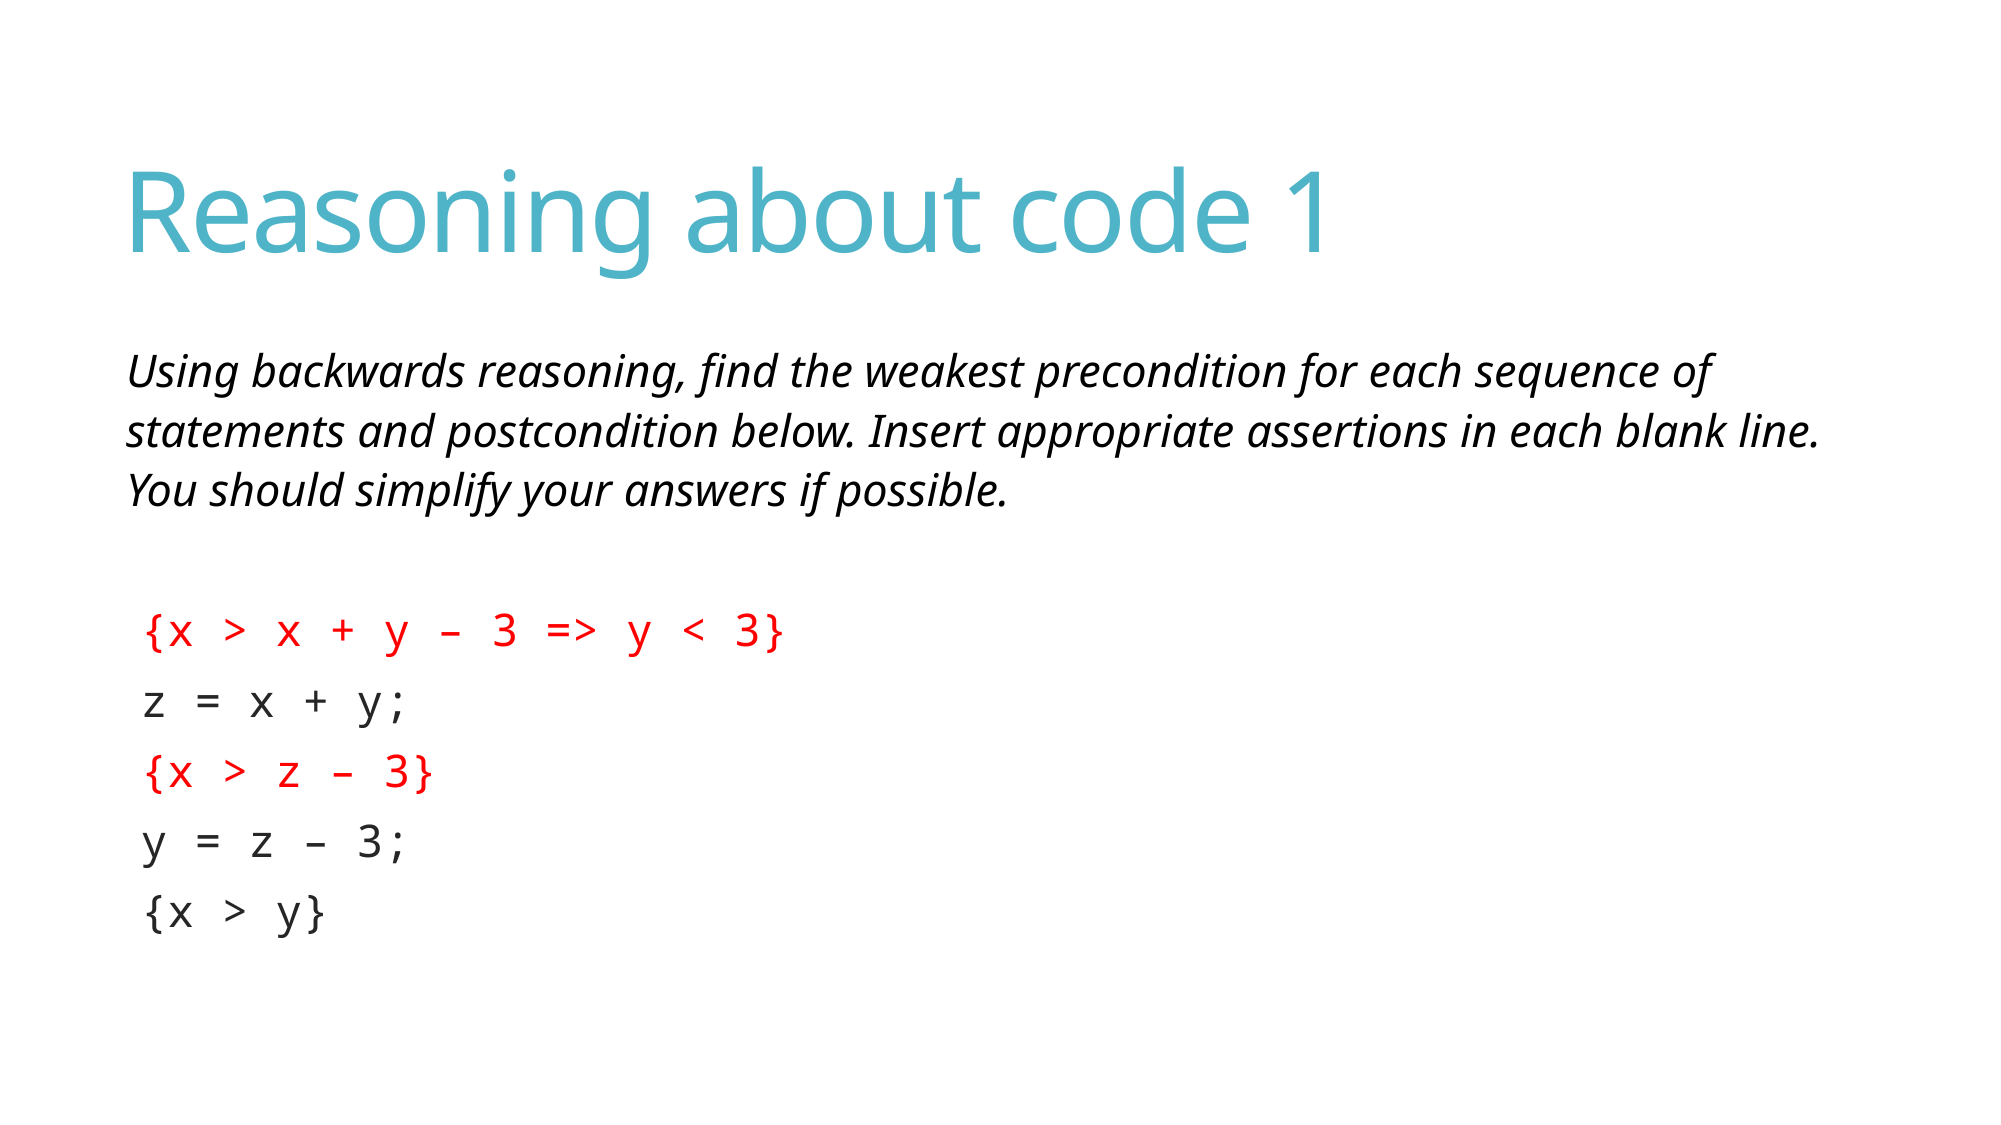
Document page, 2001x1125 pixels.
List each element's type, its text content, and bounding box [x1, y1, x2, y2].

list Using backwards reasoning, find the weakest precondition for each sequence of statements and postcondition below. Insert appropriate assertions in each blank line. You should simplify your answers if possible. {x > x + y – 3 => y < 3} z = x + y; {x > z – 3} y = z – 3; {x > y} [111, 329, 1876, 948]
title Reasoning about code 1 [107, 81, 1875, 354]
